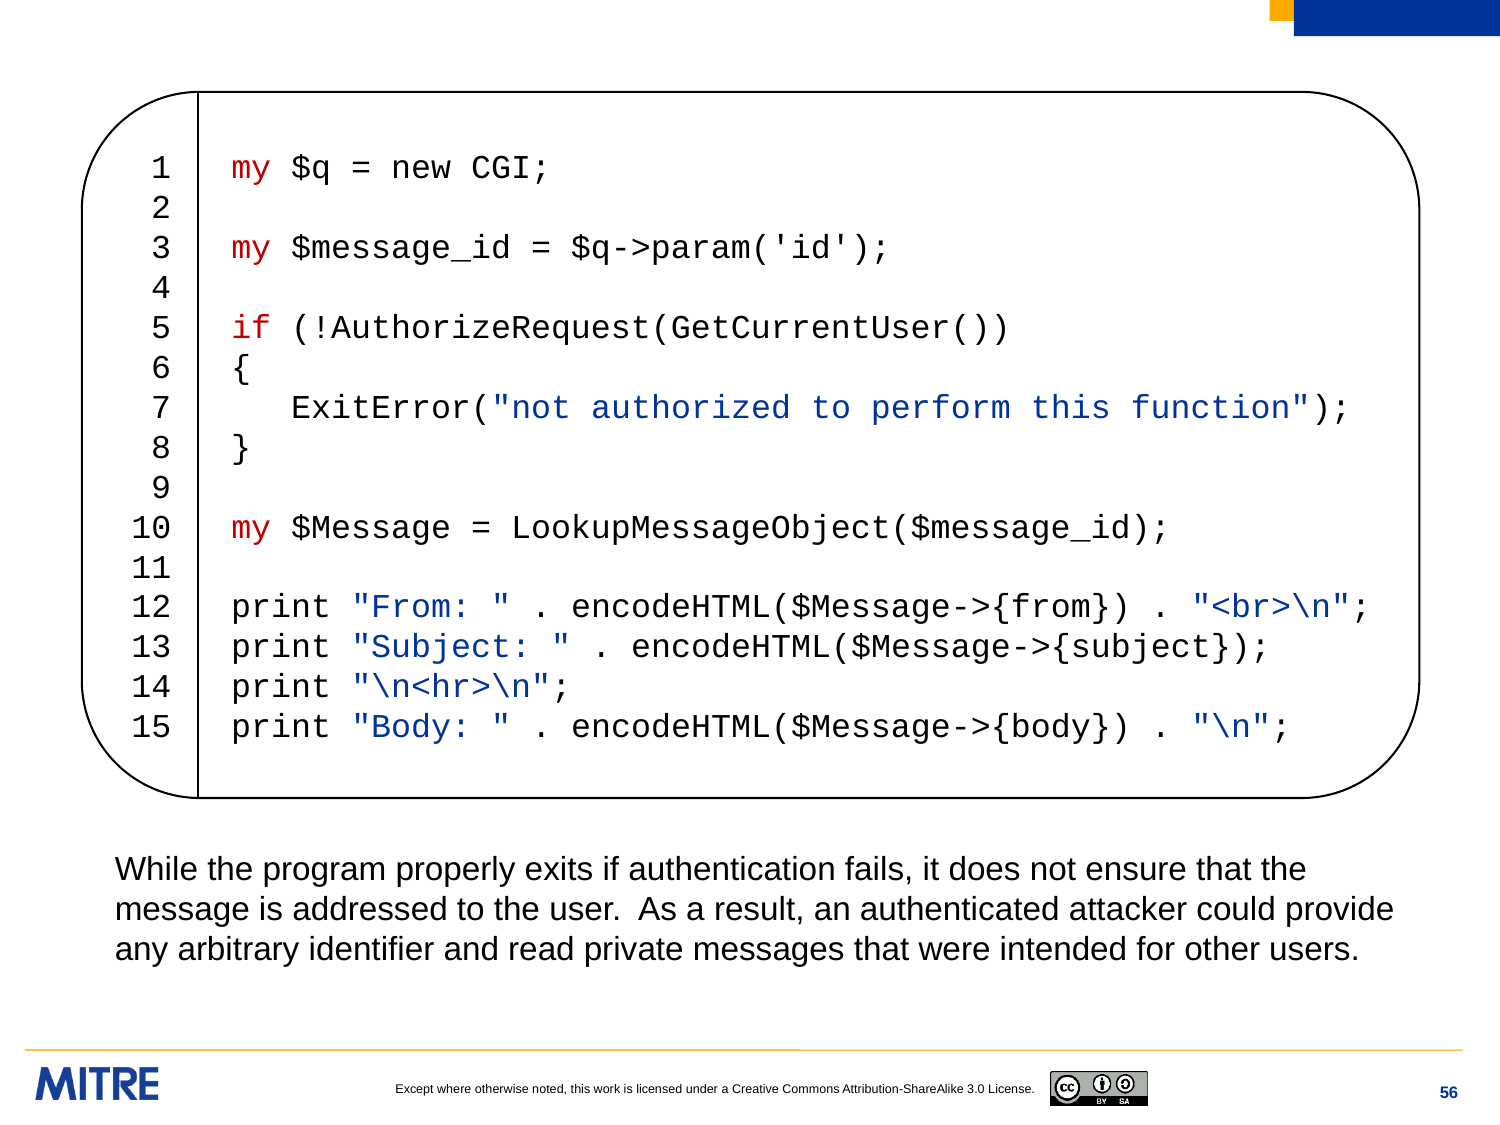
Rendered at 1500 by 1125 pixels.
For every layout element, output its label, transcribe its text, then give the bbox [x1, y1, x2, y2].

picture [1050, 1071, 1148, 1106]
text_box While the program properly exits if authentication fails, it does not ensure that the message is addressed to the user. As a result, an authenticated attacker could provide any arbitrary identifier and read private messages that were intended for other users. [99, 840, 1413, 1022]
picture [30, 1064, 163, 1106]
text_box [81, 91, 1420, 799]
slide_number 56 [1385, 1077, 1474, 1103]
